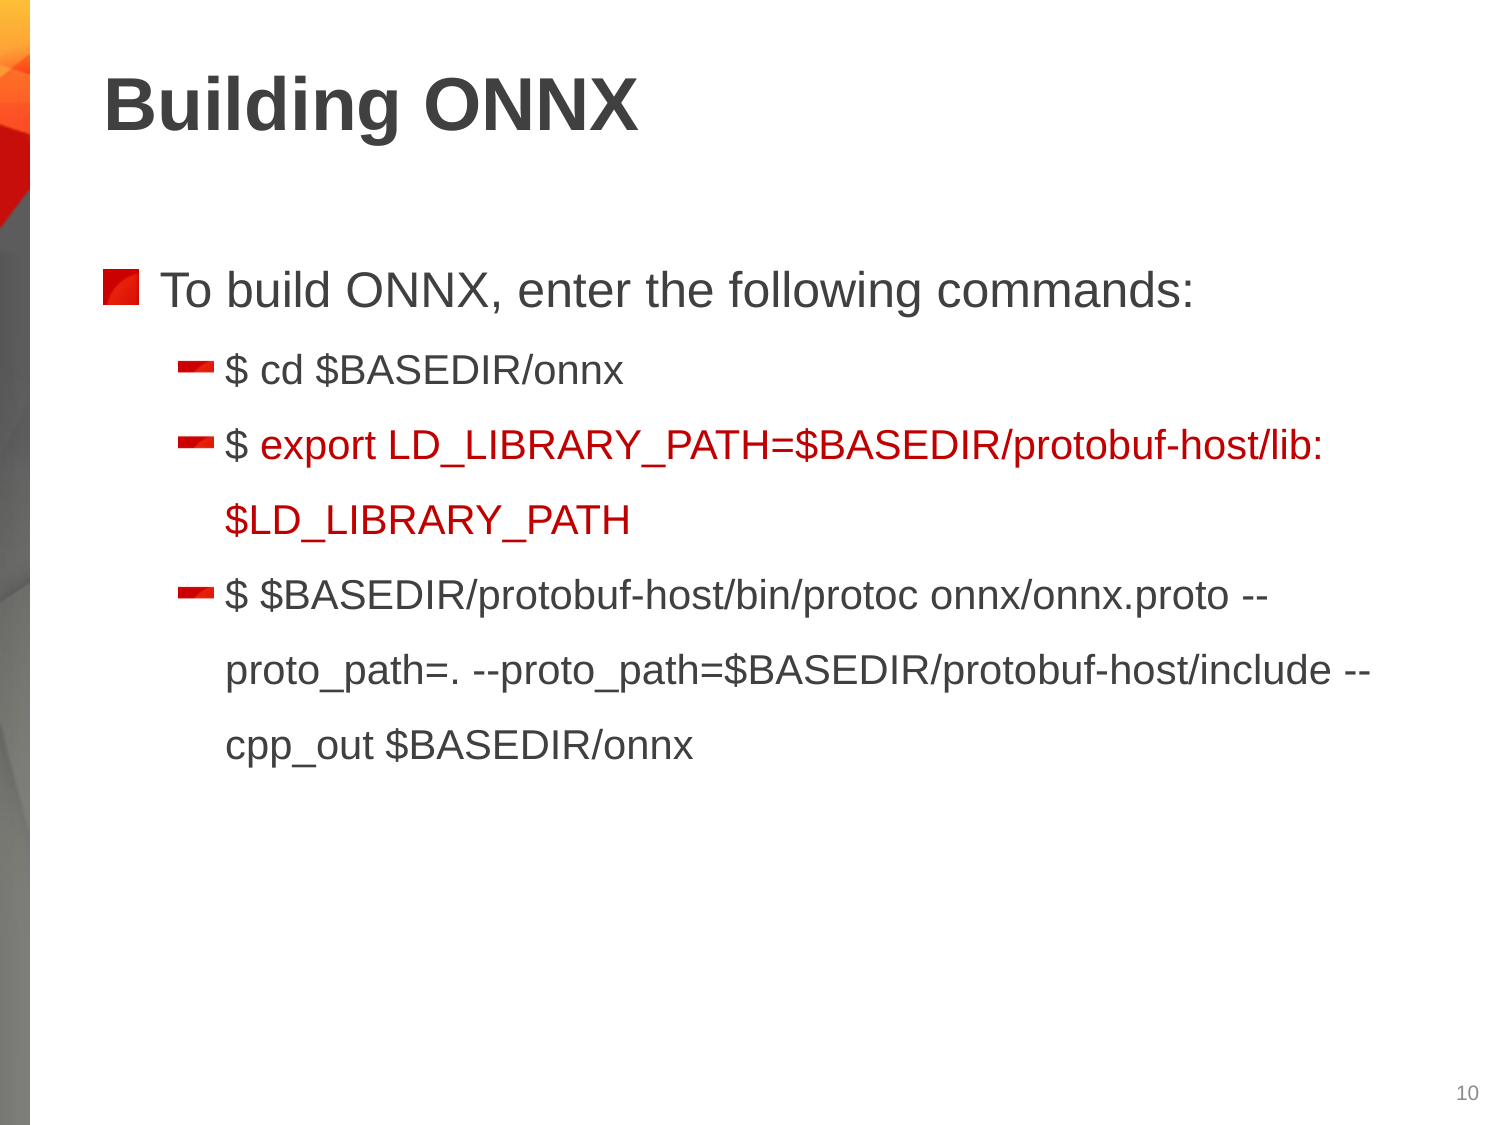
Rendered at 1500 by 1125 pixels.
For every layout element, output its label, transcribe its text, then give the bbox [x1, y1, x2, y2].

title Building ONNX [88, 47, 1477, 154]
picture [178, 352, 214, 382]
picture [178, 427, 214, 458]
picture [0, 0, 30, 1125]
picture [103, 269, 139, 305]
slide_number 9 [1423, 1062, 1495, 1122]
picture [178, 578, 214, 608]
list To build ONNX, enter the following commands: $ cd $BASEDIR/onnx $ export LD_LIBRARY_PATH=$BASEDIR/protobuf-host/lib:$LD_LIBRARY_PATH $ $BASEDIR/protobuf-host/bin/protoc onnx/onnx.proto --proto_path=. --proto_path=$BASEDIR/protobuf-host/include --cpp_out $BASEDIR/onnx [88, 219, 1459, 1063]
